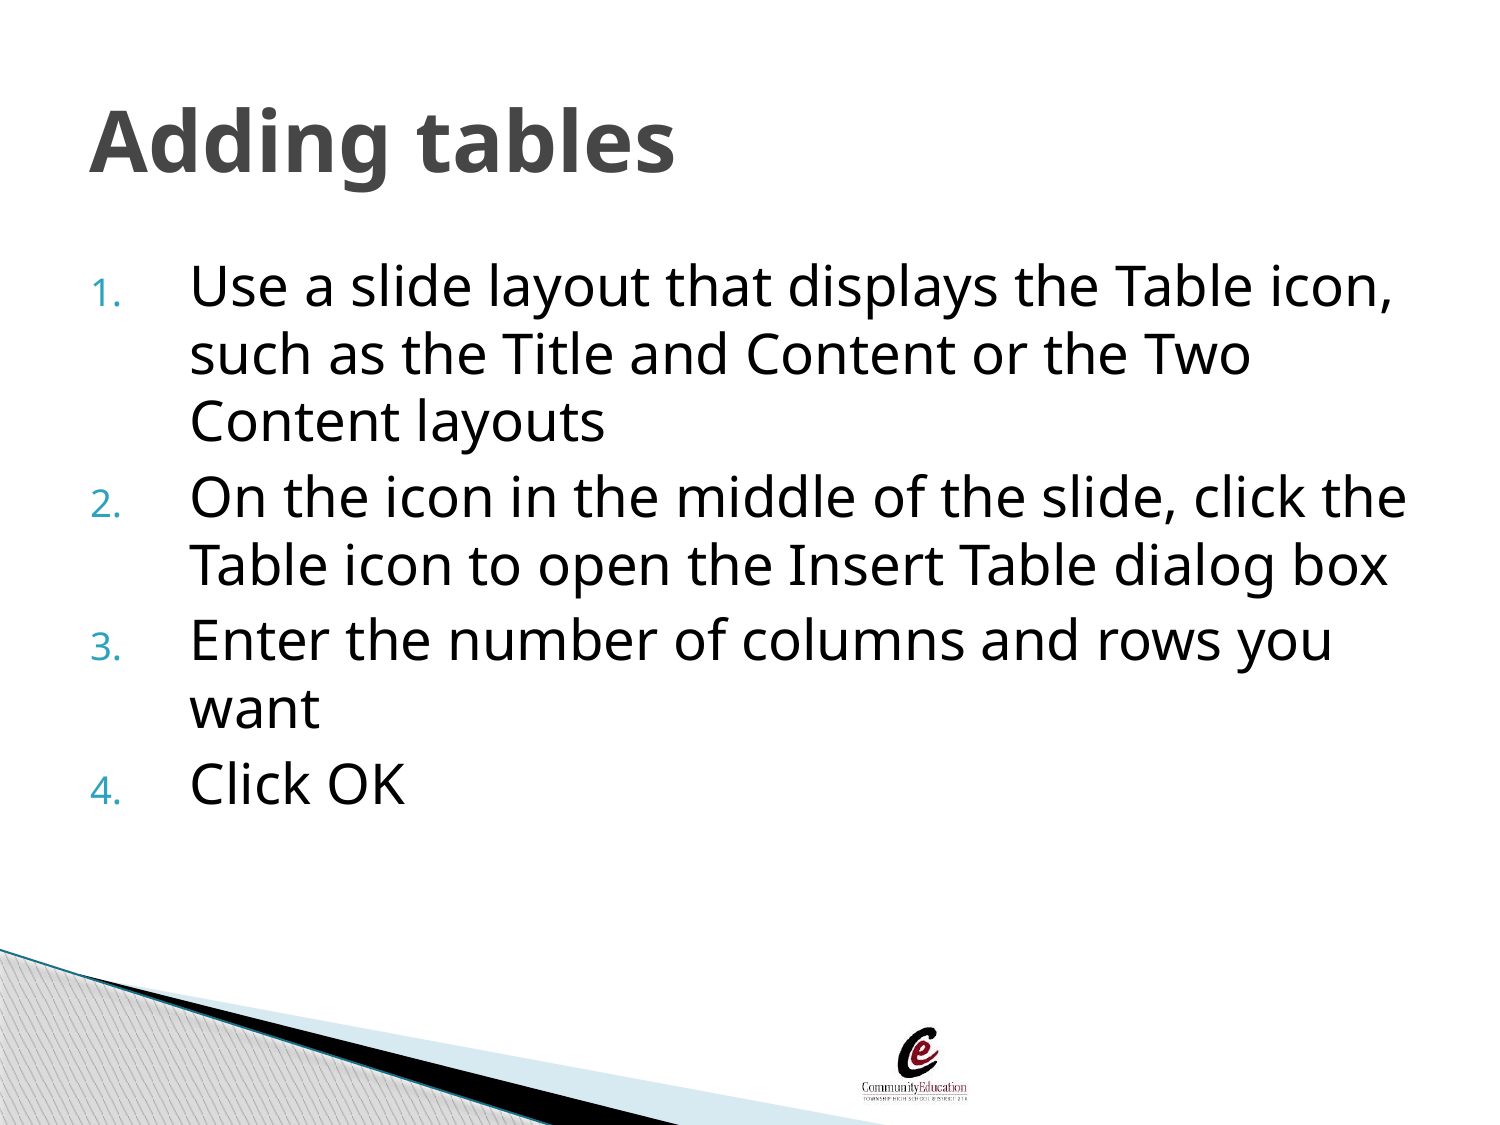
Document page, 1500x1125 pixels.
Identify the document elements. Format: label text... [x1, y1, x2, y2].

title Adding tables [75, 45, 1425, 233]
list Use a slide layout that displays the Table icon, such as the Title and Content or the Two Content layouts On the icon in the middle of the slide, click the Table icon to open the Insert Table dialog box Enter the number of columns and rows you want Click OK [74, 242, 1426, 986]
picture [851, 1010, 979, 1106]
